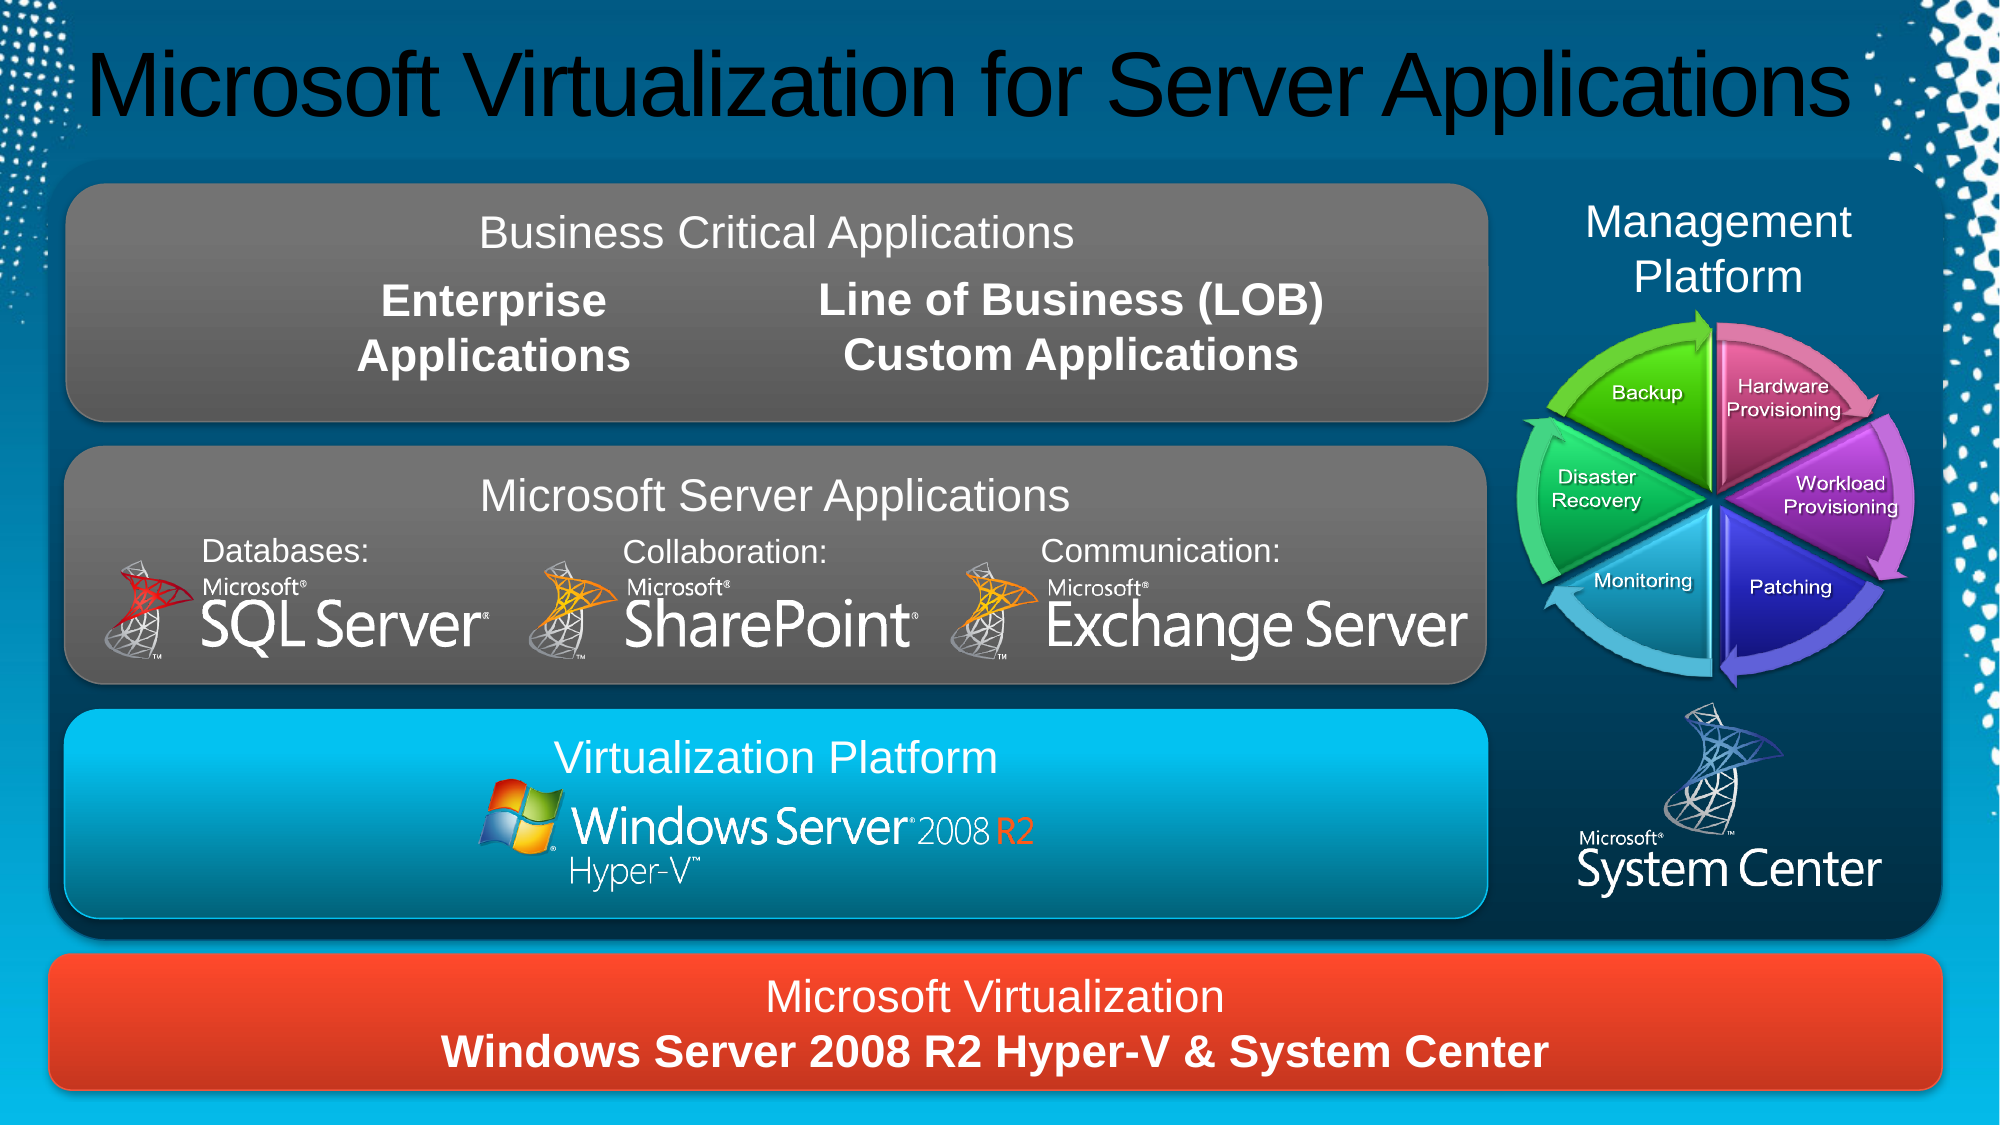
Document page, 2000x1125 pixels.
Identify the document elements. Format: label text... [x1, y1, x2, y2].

picture [1968, 481, 1978, 492]
picture [1992, 438, 2000, 448]
picture [10, 69, 17, 78]
picture [0, 40, 9, 45]
picture [1945, 213, 1955, 220]
picture [54, 76, 60, 83]
picture [6, 97, 12, 105]
picture [1980, 460, 1987, 469]
picture [1983, 404, 1992, 414]
picture [1988, 547, 2000, 561]
picture [1970, 426, 1980, 436]
picture [28, 42, 36, 53]
picture [1953, 301, 1962, 312]
picture [1963, 535, 1977, 550]
picture [26, 57, 34, 68]
picture [1960, 392, 1970, 403]
picture [11, 55, 21, 64]
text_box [65, 183, 1488, 422]
picture [18, 0, 29, 6]
picture [3, 10, 11, 18]
picture [1955, 246, 1965, 256]
picture [1946, 155, 1961, 167]
picture [1889, 152, 1901, 160]
picture [1988, 691, 2000, 709]
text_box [48, 160, 1944, 941]
picture [1995, 582, 2000, 595]
picture [1921, 0, 1934, 8]
picture [42, 31, 53, 39]
picture [1981, 604, 2000, 620]
picture [1925, 141, 1935, 155]
picture [43, 42, 49, 53]
picture [1969, 625, 1985, 642]
picture [0, 24, 9, 33]
picture [1994, 382, 2000, 391]
picture [33, 88, 42, 97]
picture [30, 14, 40, 23]
picture [1944, 324, 1952, 332]
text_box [64, 446, 1487, 685]
text_box Microsoft Virtualization Windows Server 2008 R2 Hyper-V & System Center [48, 953, 1943, 1091]
picture [1958, 445, 1968, 460]
picture [1955, 557, 1965, 573]
picture [1935, 0, 2000, 306]
picture [1979, 657, 1995, 676]
picture [1982, 714, 1993, 729]
picture [41, 59, 48, 67]
picture [31, 131, 37, 138]
picture [1991, 747, 2000, 765]
picture [34, 101, 43, 111]
picture [16, 22, 23, 34]
picture [1972, 312, 1985, 322]
title Microsoft Virtualization for Server Applications [85, 37, 1914, 138]
picture [1944, 465, 1958, 483]
picture [33, 0, 42, 10]
picture [1925, 87, 1941, 99]
picture [1974, 683, 1985, 694]
picture [1950, 359, 1960, 366]
picture [58, 32, 66, 41]
picture [55, 62, 62, 69]
picture [1993, 321, 2000, 339]
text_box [64, 709, 1488, 919]
picture [0, 155, 5, 163]
picture [1963, 335, 1972, 344]
picture [13, 41, 25, 49]
picture [29, 27, 38, 38]
picture [38, 74, 47, 80]
picture [24, 72, 32, 79]
picture [1991, 637, 2000, 652]
picture [33, 116, 40, 124]
picture [1972, 570, 1986, 583]
picture [1948, 413, 1958, 424]
picture [9, 84, 15, 91]
picture [1929, 27, 1945, 45]
picture [1973, 368, 1982, 380]
picture [1946, 525, 1956, 533]
picture [56, 47, 64, 55]
picture [1957, 187, 1971, 200]
picture [1990, 492, 2000, 505]
picture [1915, 109, 1924, 119]
picture [1984, 349, 1992, 357]
picture [1978, 517, 1987, 527]
picture [1963, 589, 1976, 607]
picture [1963, 278, 1976, 291]
picture [17, 129, 23, 136]
picture [18, 13, 26, 19]
picture [1938, 122, 1950, 133]
picture [16, 143, 21, 151]
picture [45, 16, 55, 24]
picture [1944, 269, 1953, 276]
picture [1952, 502, 1967, 516]
picture [47, 0, 57, 10]
